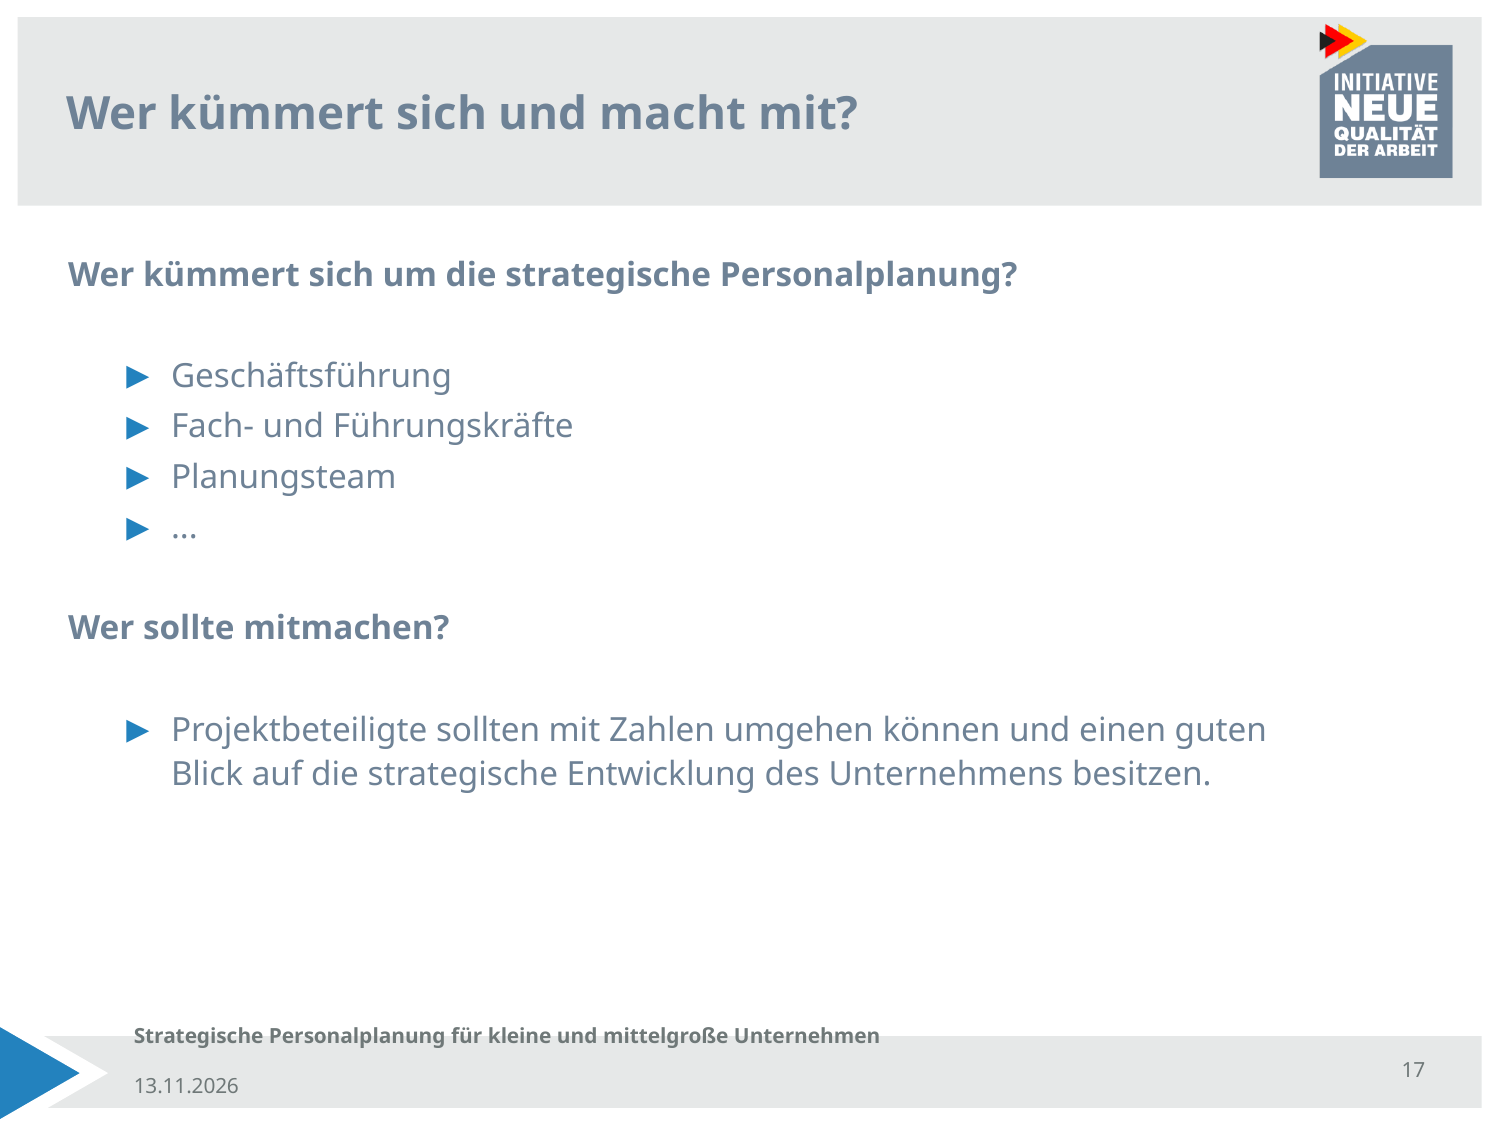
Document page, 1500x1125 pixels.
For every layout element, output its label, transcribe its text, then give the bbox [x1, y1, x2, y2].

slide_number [118, 1074, 414, 1125]
footer Strategische Personalplanung für kleine und mittelgroße Unternehmen [118, 1013, 1115, 1074]
text_box Wer kümmert sich um die strategische Personalplanung? Geschäftsführung Fach- und Führungskräfte Planungsteam ... Wer sollte mitmachen? Projektbeteiligte sollten mit Zahlen umgehen können und einen guten Blick auf die strategische Entwicklung des Unternehmens besitzen. [53, 241, 1292, 866]
title Wer kümmert sich und macht mit? [51, 39, 1292, 184]
slide_number 17 [1315, 1036, 1441, 1106]
picture [1291, 0, 1481, 212]
